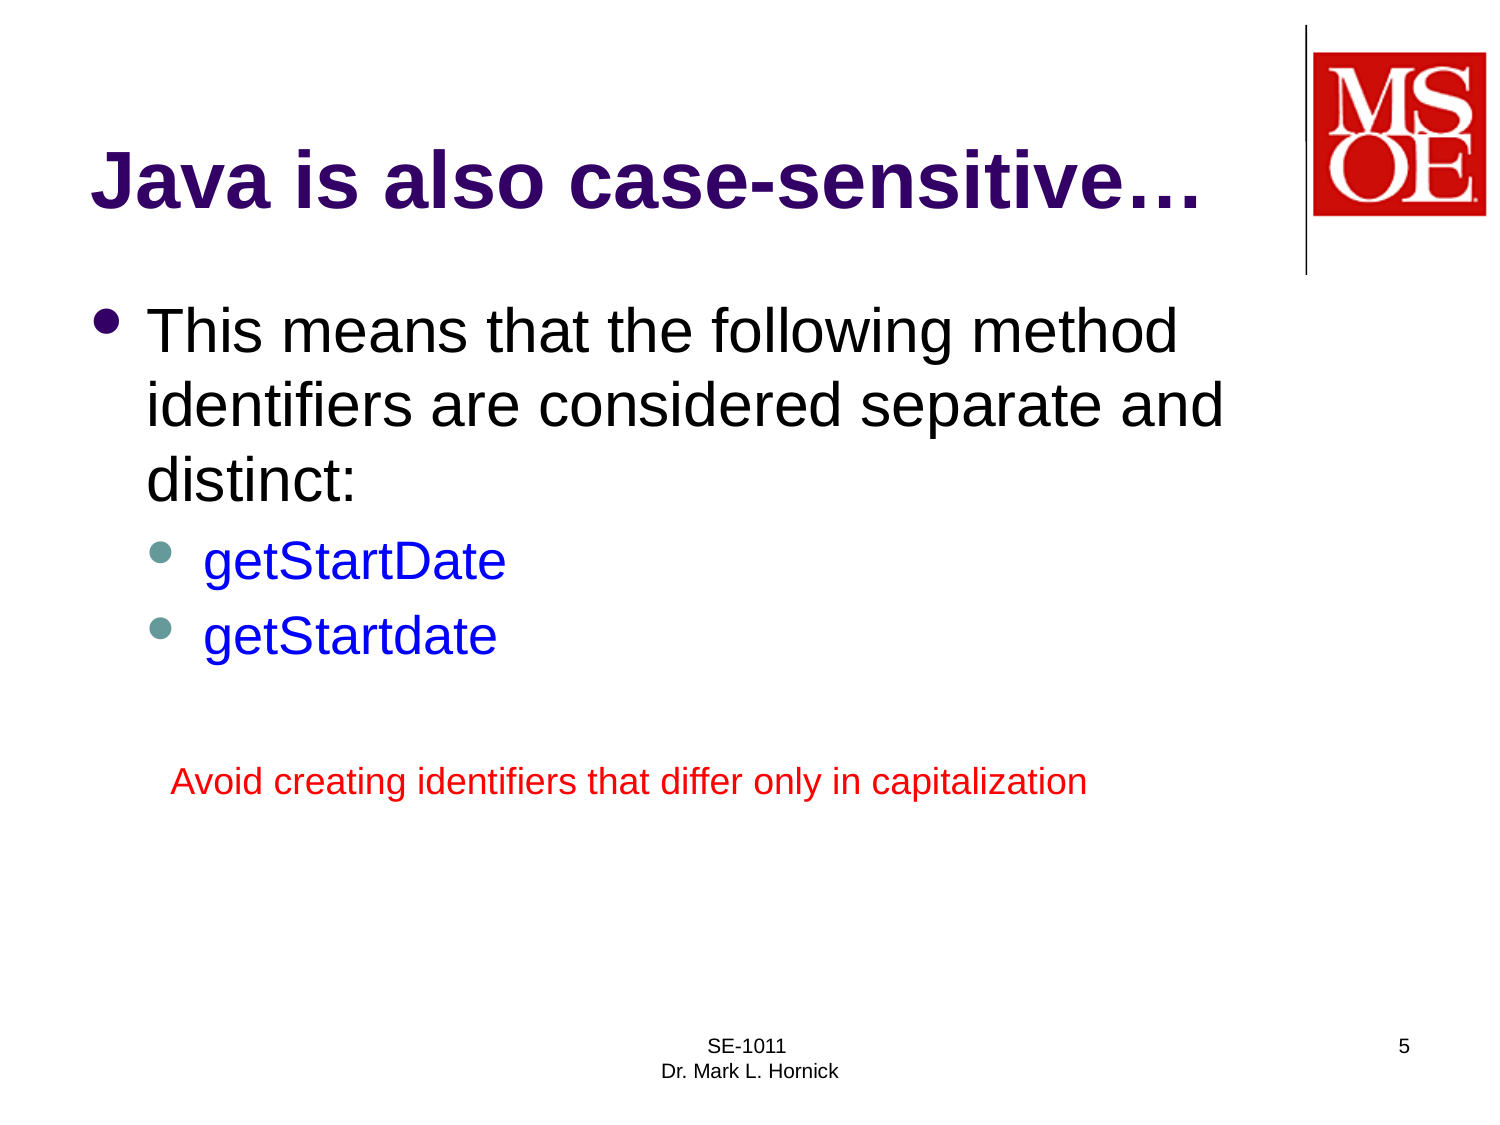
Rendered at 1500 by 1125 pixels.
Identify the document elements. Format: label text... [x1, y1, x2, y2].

footer SE-1011 Dr. Mark L. Hornick [512, 1024, 988, 1101]
text_box Avoid creating identifiers that differ only in capitalization [155, 749, 1104, 810]
slide_number 5 [1074, 1024, 1426, 1101]
picture [1313, 37, 1488, 232]
title Java is also case-sensitive… [74, 19, 1313, 233]
list This means that the following method identifiers are considered separate and distinct: getStartDate getStartdate [74, 281, 1426, 726]
